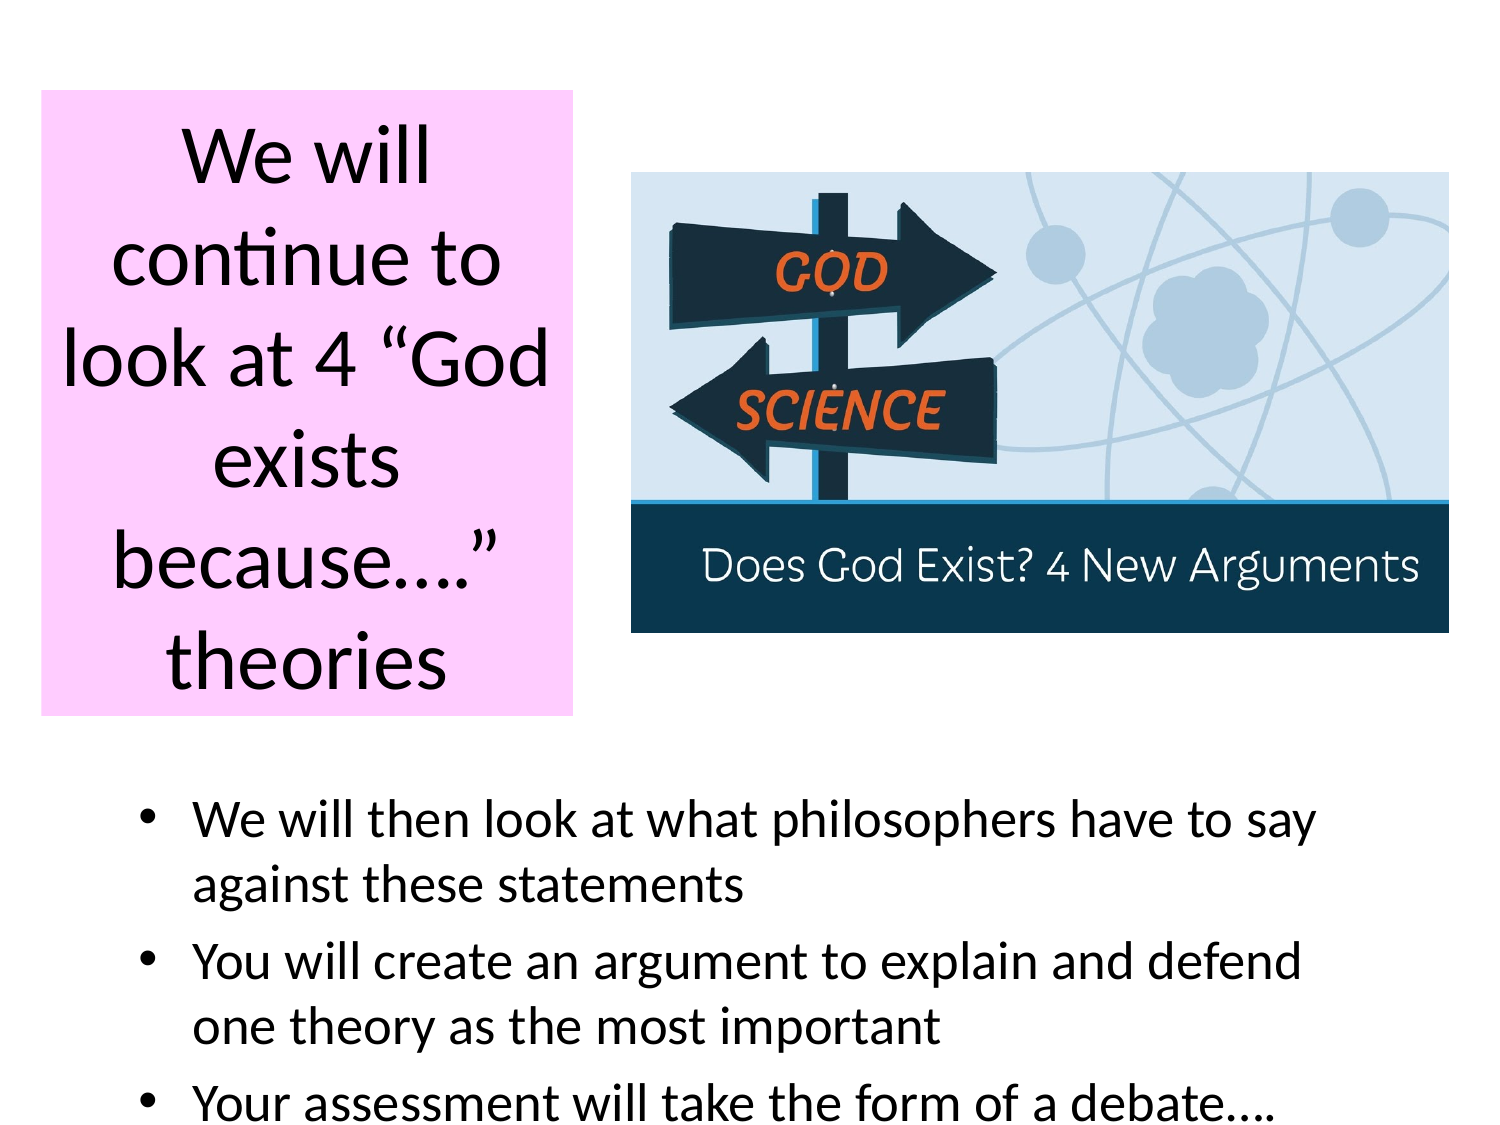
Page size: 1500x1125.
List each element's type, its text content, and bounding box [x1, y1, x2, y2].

picture [631, 506, 1449, 633]
list We will then look at what philosophers have to say against these statements You will create an argument to explain and defend one theory as the most important Your assessment will take the form of a debate…. [123, 775, 1418, 1125]
title We will continue to look at 4 “God exists because….” theories [41, 90, 573, 716]
picture [631, 172, 1449, 503]
